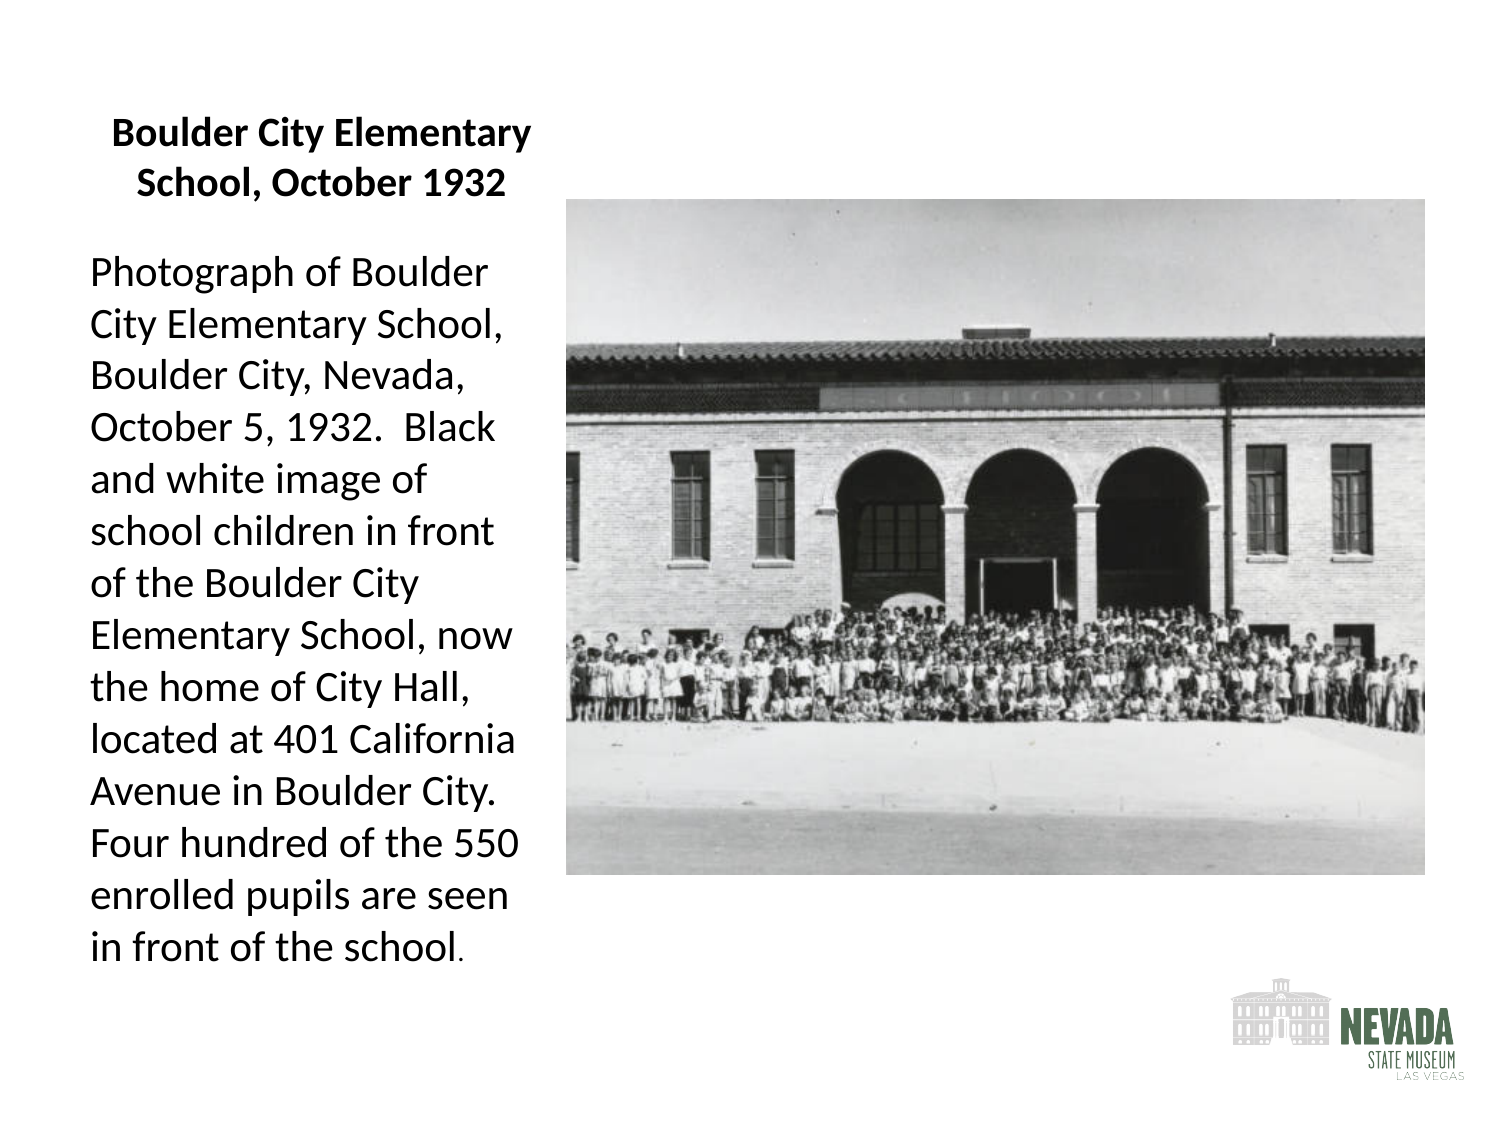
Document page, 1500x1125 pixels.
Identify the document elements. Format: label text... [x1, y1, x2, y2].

title Boulder City Elementary School, October 1932 [75, 44, 569, 213]
list Photograph of Boulder City Elementary School, Boulder City, Nevada, October 5, 1932. Black and white image of school children in front of the Boulder City Elementary School, now the home of City Hall, located at 401 California Avenue in Boulder City. Four hundred of the 550 enrolled pupils are seen in front of the school. [75, 235, 538, 1038]
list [566, 199, 1425, 876]
picture [1230, 978, 1464, 1080]
